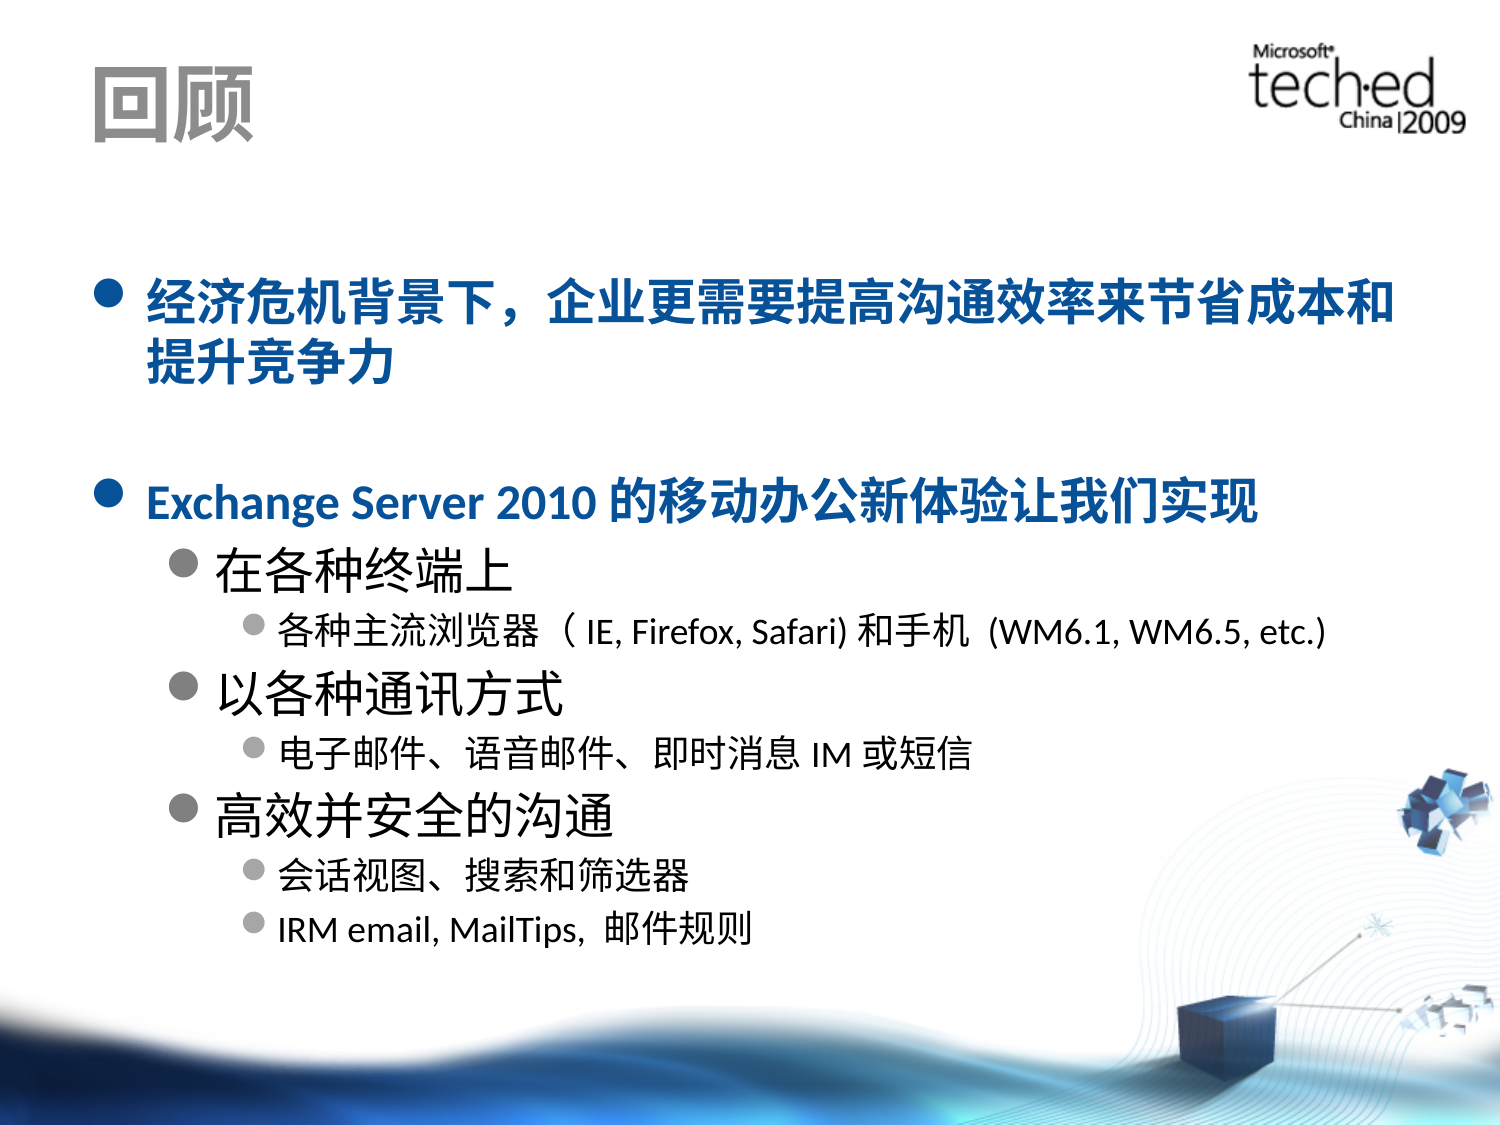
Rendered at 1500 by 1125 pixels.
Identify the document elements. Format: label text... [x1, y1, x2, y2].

title 回顾 [75, 45, 1425, 233]
picture [0, 0, 1500, 1125]
list 经济危机背景下，企业更需要提高沟通效率来节省成本和提升竞争力 Exchange Server 2010的移动办公新体验让我们实现 在各种终端上 各种主流浏览器（IE, Firefox, Safari)和手机 (WM6.1, WM6.5, etc.) 以各种通讯方式 电子邮件、语音邮件、即时消息IM或短信 高效并安全的沟通 会话视图、搜索和筛选器 IRM email, MailTips, 邮件规则 [75, 262, 1425, 1005]
